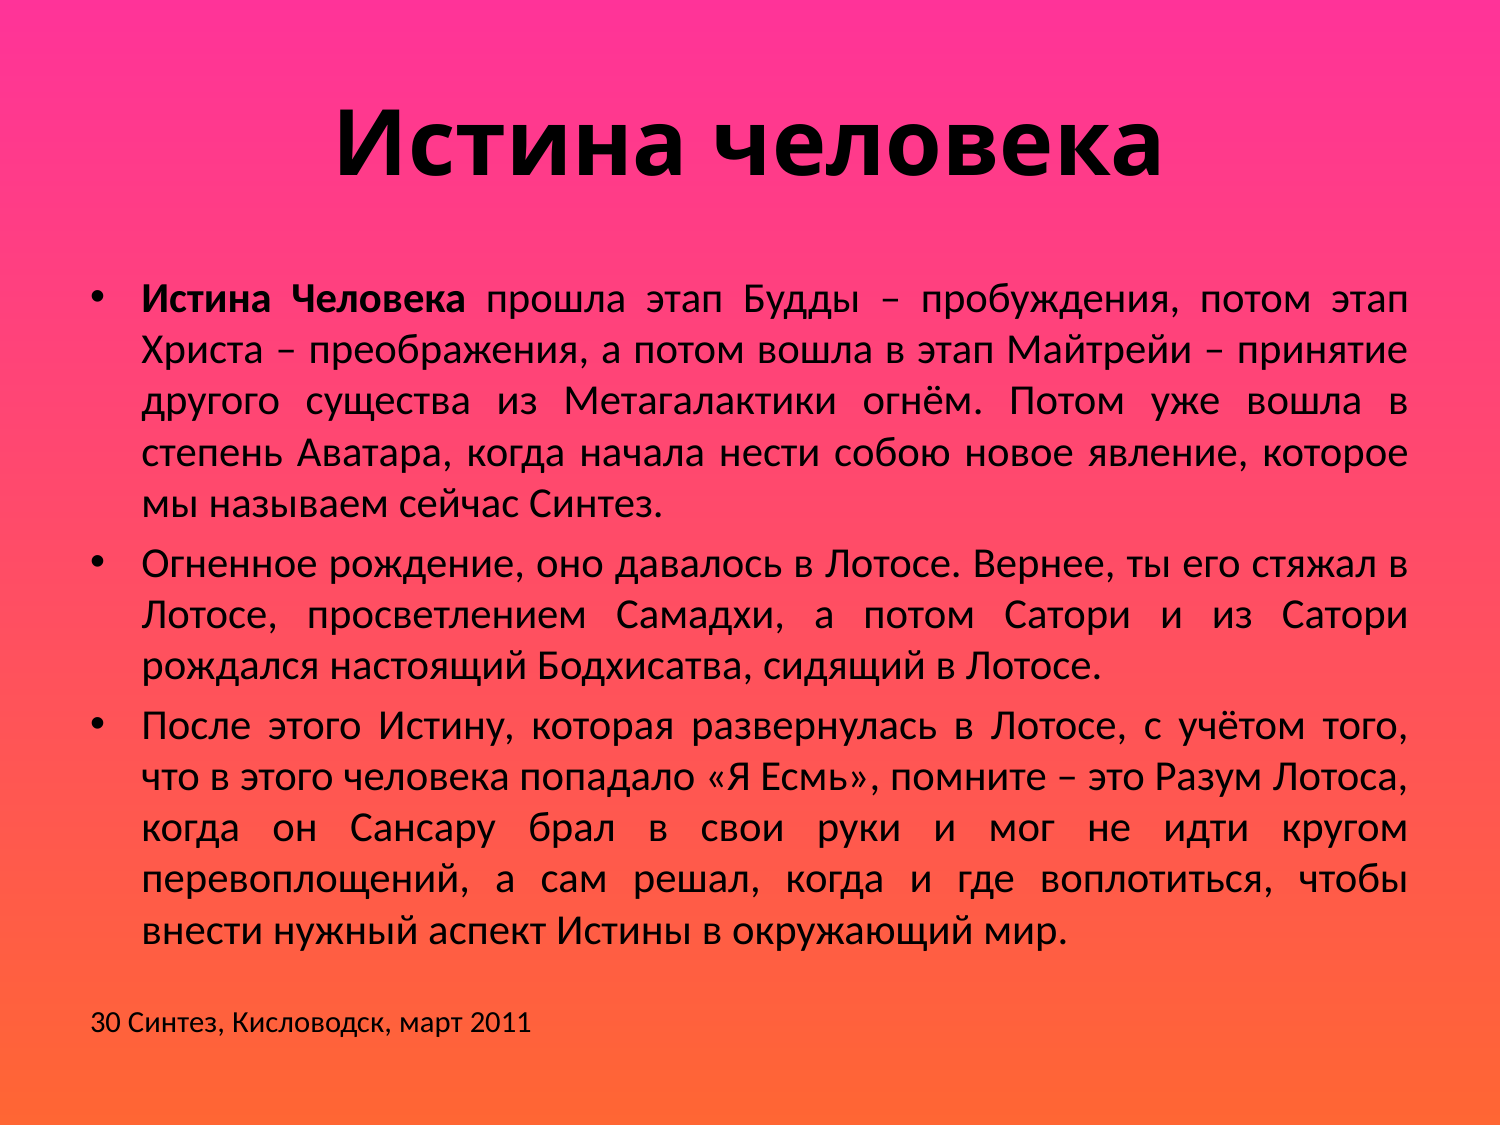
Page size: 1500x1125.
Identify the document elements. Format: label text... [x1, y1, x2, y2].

list Истина Человека прошла этап Будды – пробуждения, потом этап Христа – преображения, а потом вошла в этап Майтрейи – принятие другого существа из Метагалактики огнём. Потом уже вошла в степень Аватара, когда начала нести собою новое явление, которое мы называем сейчас Синтез. Огненное рождение, оно давалось в Лотосе. Вернее, ты его стяжал в Лотосе, просветлением Самадхи, а потом Сатори и из Сатори рождался настоящий Бодхисатва, сидящий в Лотосе. После этого Истину, которая развернулась в Лотосе, с учётом того, что в этого человека попадало «Я Есмь», помните – это Разум Лотоса, когда он Сансару брал в свои руки и мог не идти кругом перевоплощений, а сам решал, когда и где воплотиться, чтобы внести нужный аспект Истины в окружающий мир. 30 Синтез, Кисловодск, март 2011 [75, 262, 1425, 1047]
title Истина человека [75, 45, 1425, 233]
